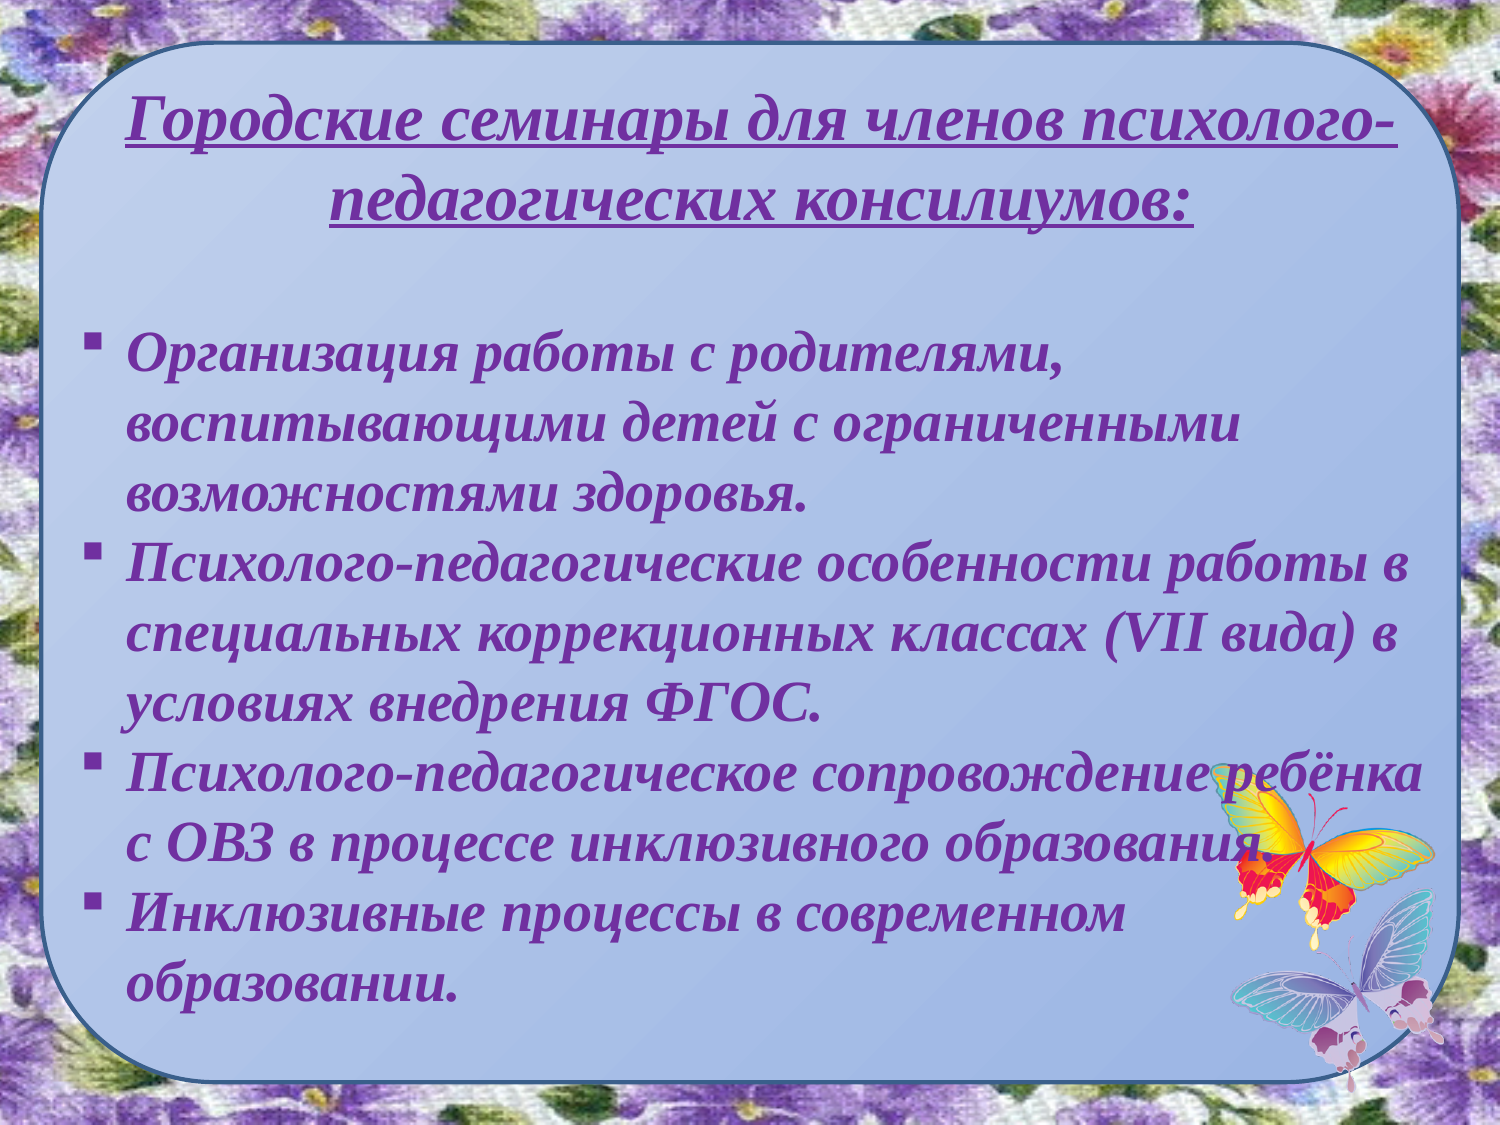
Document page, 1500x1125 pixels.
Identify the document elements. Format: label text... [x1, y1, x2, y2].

text_box Городские семинары для членов психолого-педагогических консилиумов: Организация работы с родителями, воспитывающими детей с ограниченными возможностями здоровья. Психолого-педагогические особенности работы в специальных коррекционных классах (VII вида) в условиях внедрения ФГОС. Психолого-педагогическое сопровождение ребёнка с ОВЗ в процессе инклюзивного образования. Инклюзивные процессы в современном образовании. [64, 66, 1459, 1021]
picture [0, 0, 1500, 1125]
